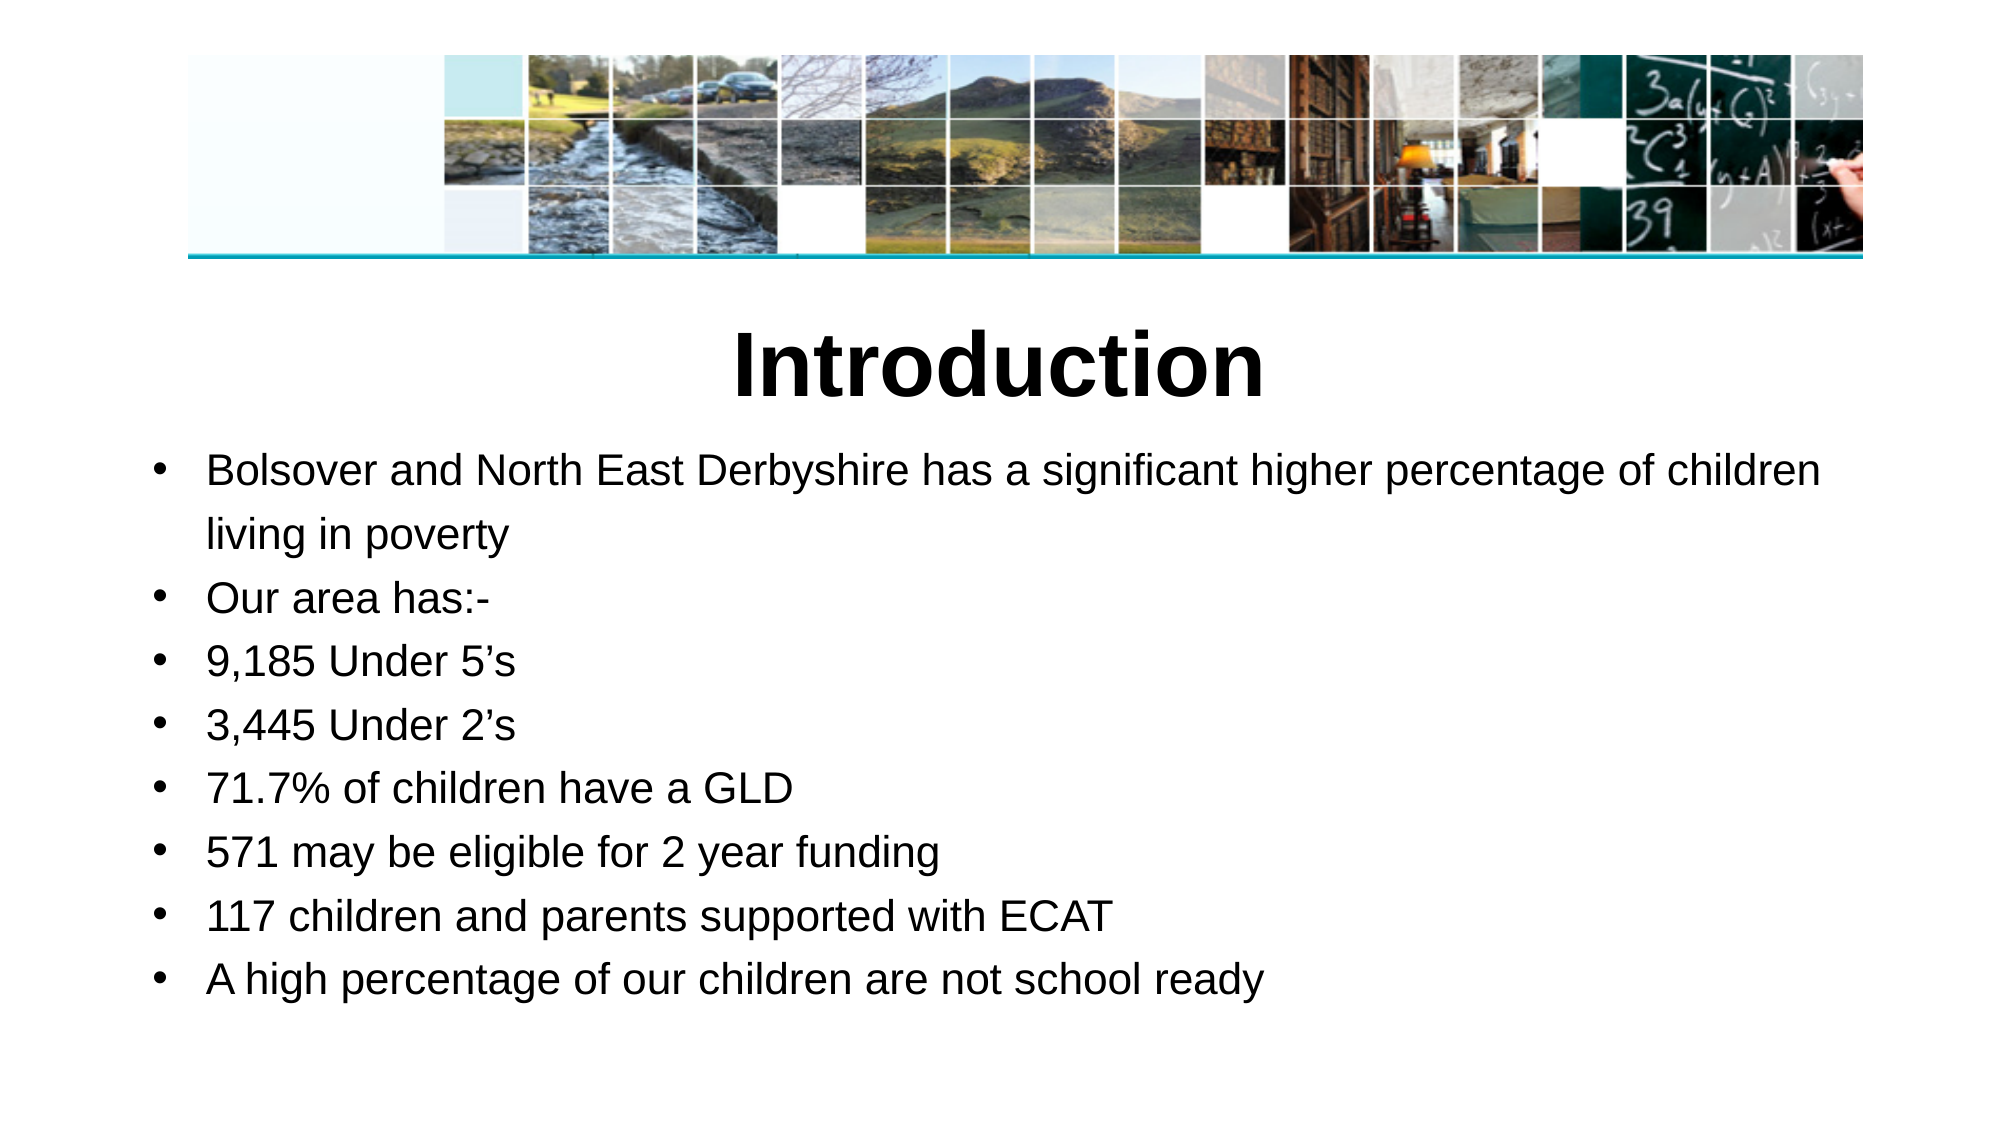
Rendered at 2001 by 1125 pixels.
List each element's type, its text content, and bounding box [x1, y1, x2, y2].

list Bolsover and North East Derbyshire has a significant higher percentage of children living in poverty Our area has:- 9,185 Under 5’s 3,445 Under 2’s 71.7% of children have a GLD 571 may be eligible for 2 year funding 117 children and parents supported with ECAT A high percentage of our children are not school ready [137, 423, 1863, 1014]
title Introduction [137, 258, 1863, 423]
picture [188, 55, 1863, 258]
